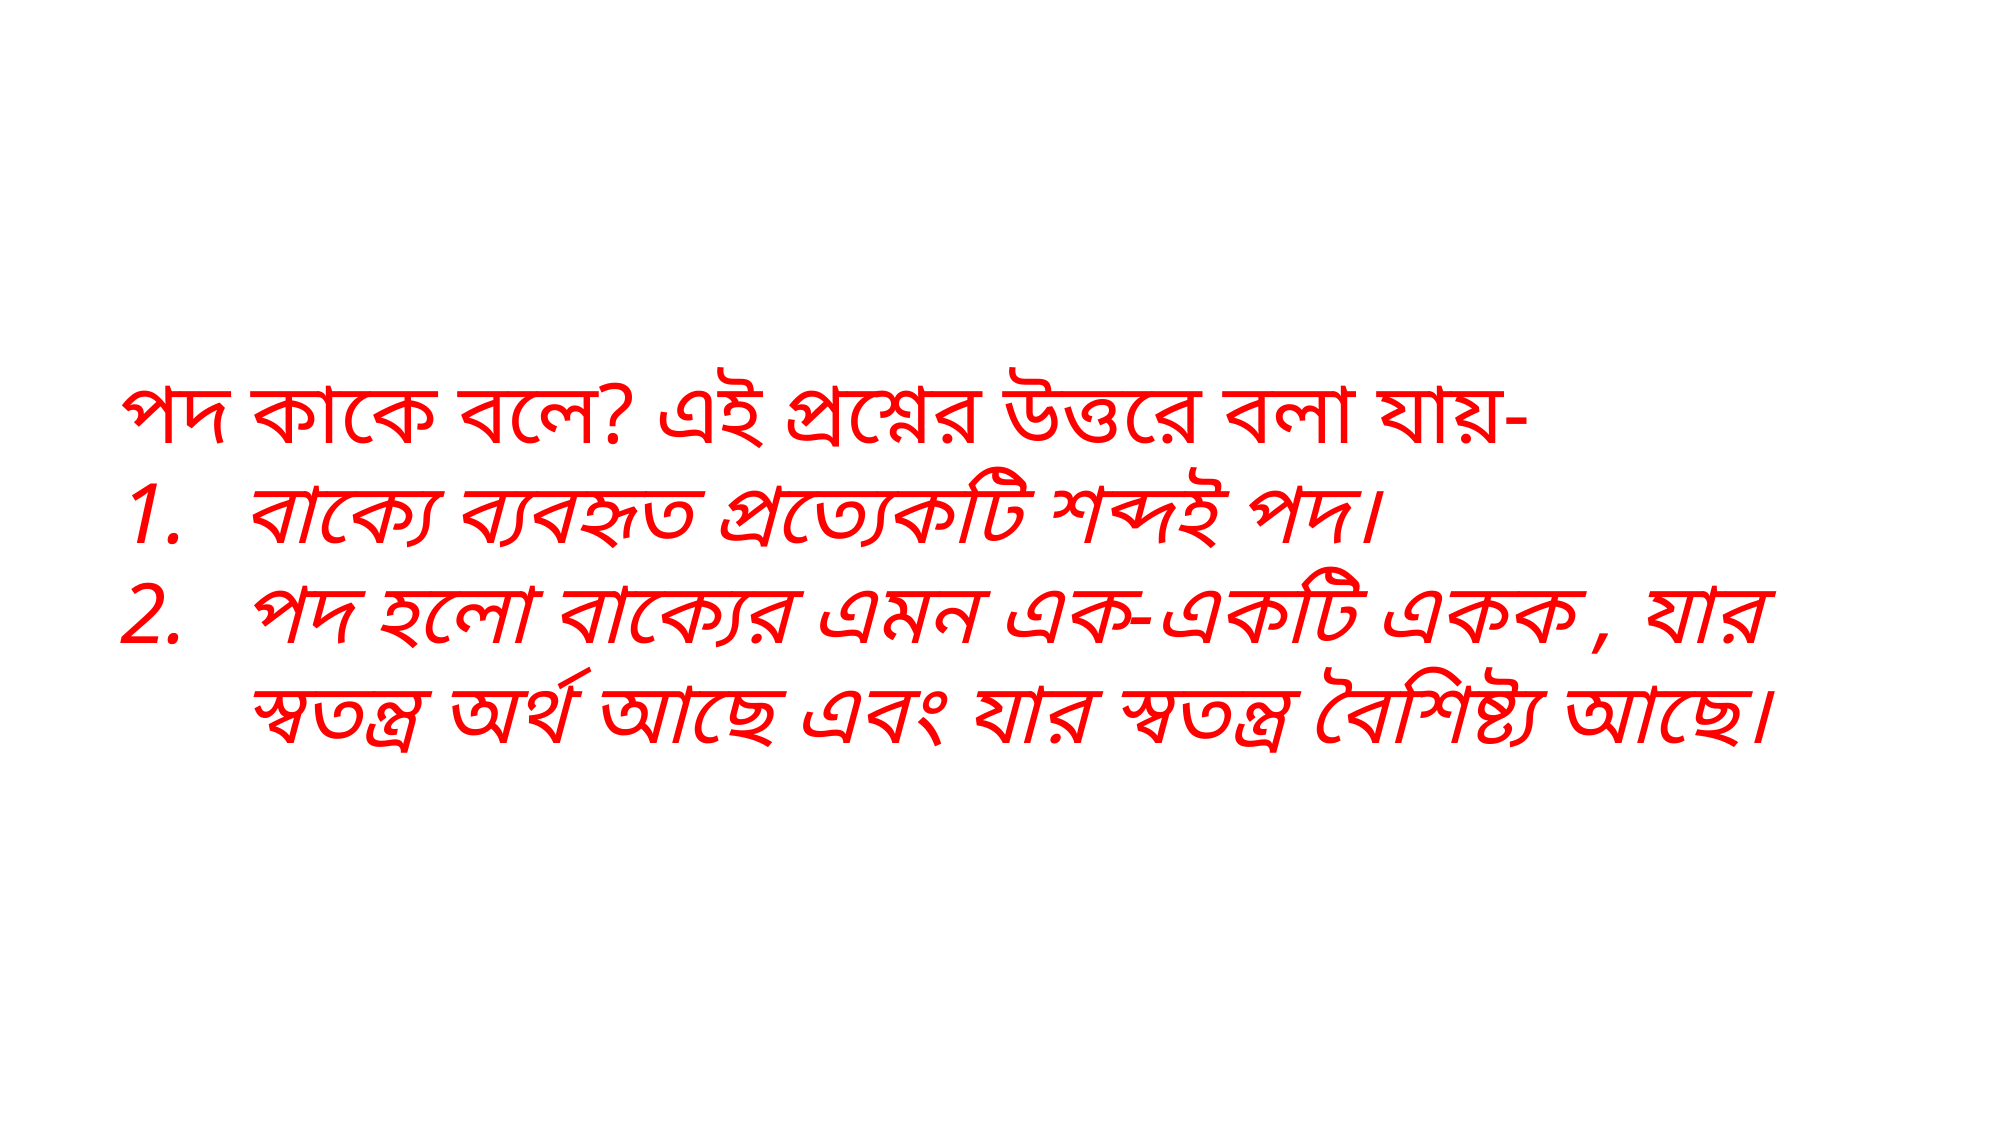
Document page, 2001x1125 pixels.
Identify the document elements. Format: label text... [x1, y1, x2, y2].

text_box পদ কাকে বলে? এই প্রশ্নের উত্তরে বলা যায়- বাক্যে ব্যবহৃত প্রত্যেকটি শব্দই পদ। পদ হলো বাক্যের এমন এক-একটি একক , যার স্বতন্ত্র অর্থ আছে এবং যার স্বতন্ত্র বৈশিষ্ট্য আছে। [105, 352, 1921, 768]
